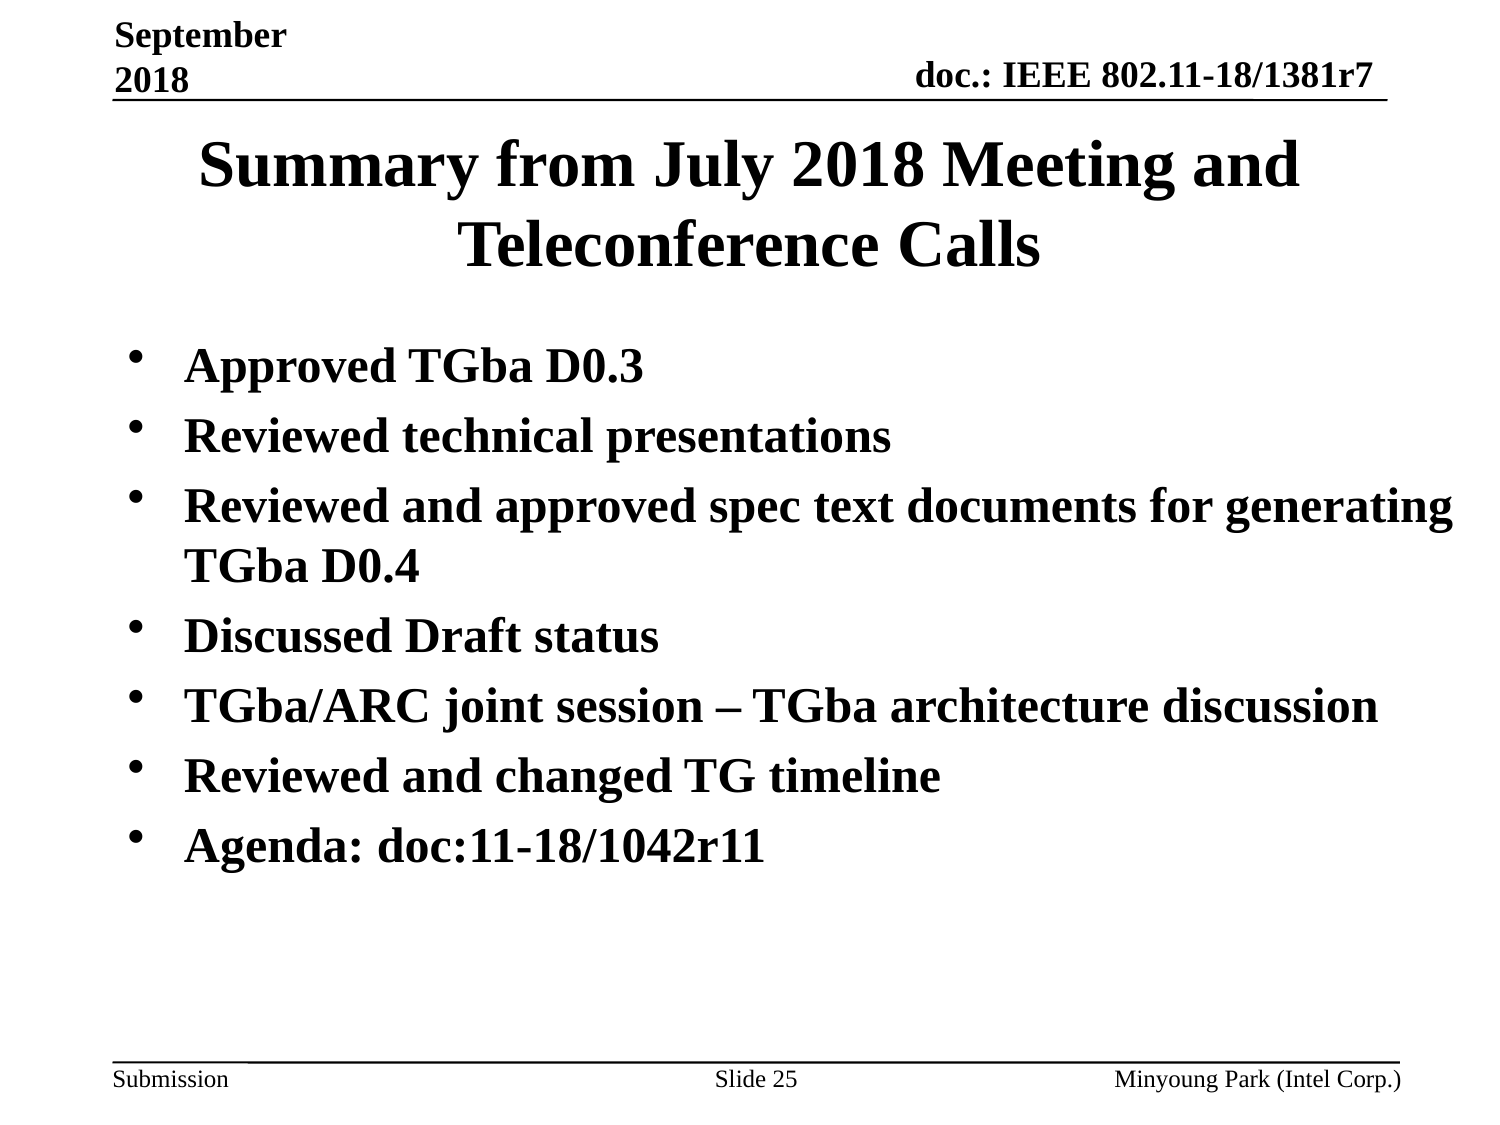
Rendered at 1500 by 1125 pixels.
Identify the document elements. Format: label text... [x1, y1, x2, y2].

list Approved TGba D0.3 Reviewed technical presentations Reviewed and approved spec text documents for generating TGba D0.4 Discussed Draft status TGba/ARC joint session – TGba architecture discussion Reviewed and changed TG timeline Agenda: doc:11-18/1042r11 [112, 324, 1488, 1063]
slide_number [114, 54, 335, 101]
footer Minyoung Park (Intel Corp.) [949, 1061, 1402, 1093]
title Summary from July 2018 Meeting and Teleconference Calls [112, 112, 1388, 288]
slide_number Slide 25 [712, 1061, 800, 1093]
